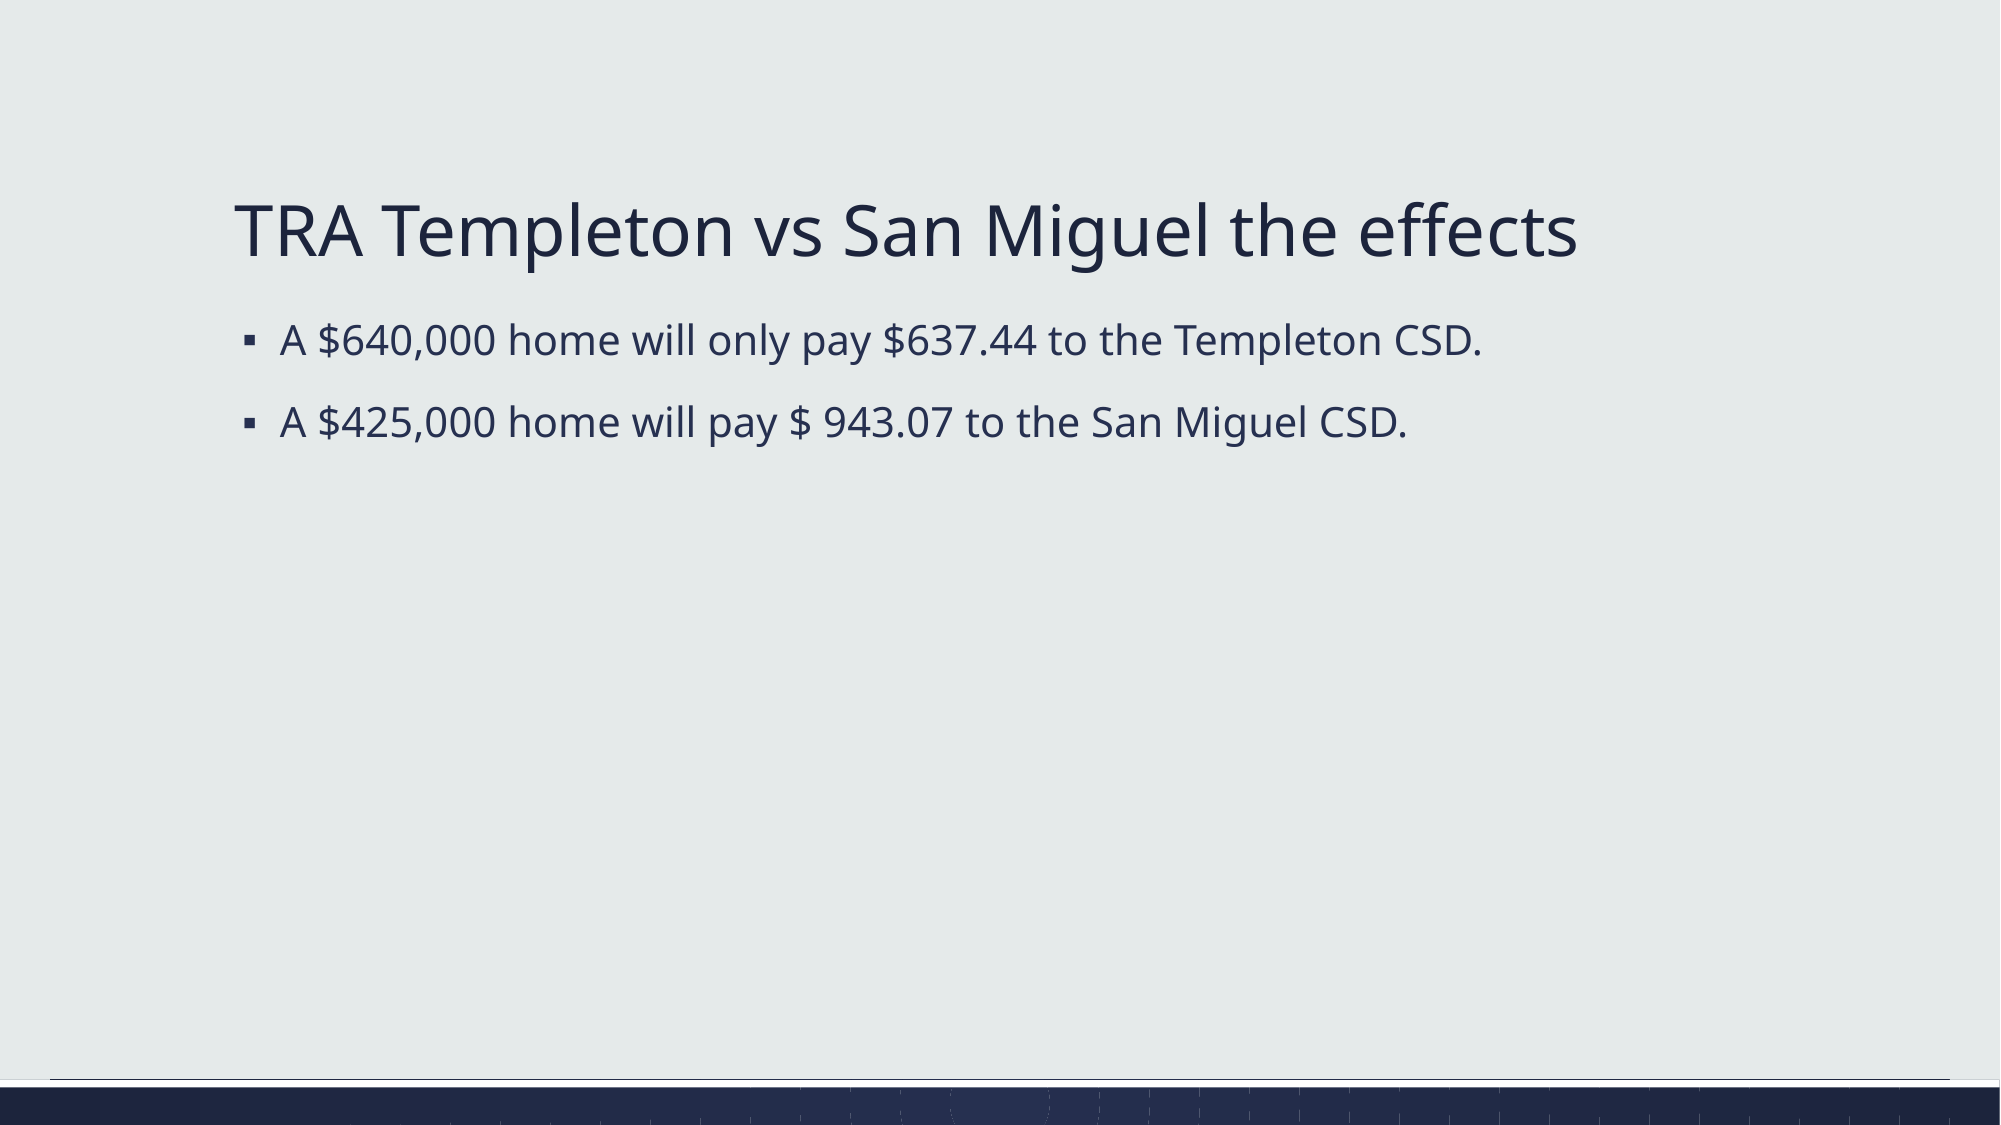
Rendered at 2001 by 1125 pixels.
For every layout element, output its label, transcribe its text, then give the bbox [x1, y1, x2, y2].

list A $640,000 home will only pay $637.44 to the Templeton CSD. A $425,000 home will pay $ 943.07 to the San Miguel CSD. [219, 311, 1780, 990]
title TRA Templeton vs San Miguel the effects [219, 76, 1780, 279]
